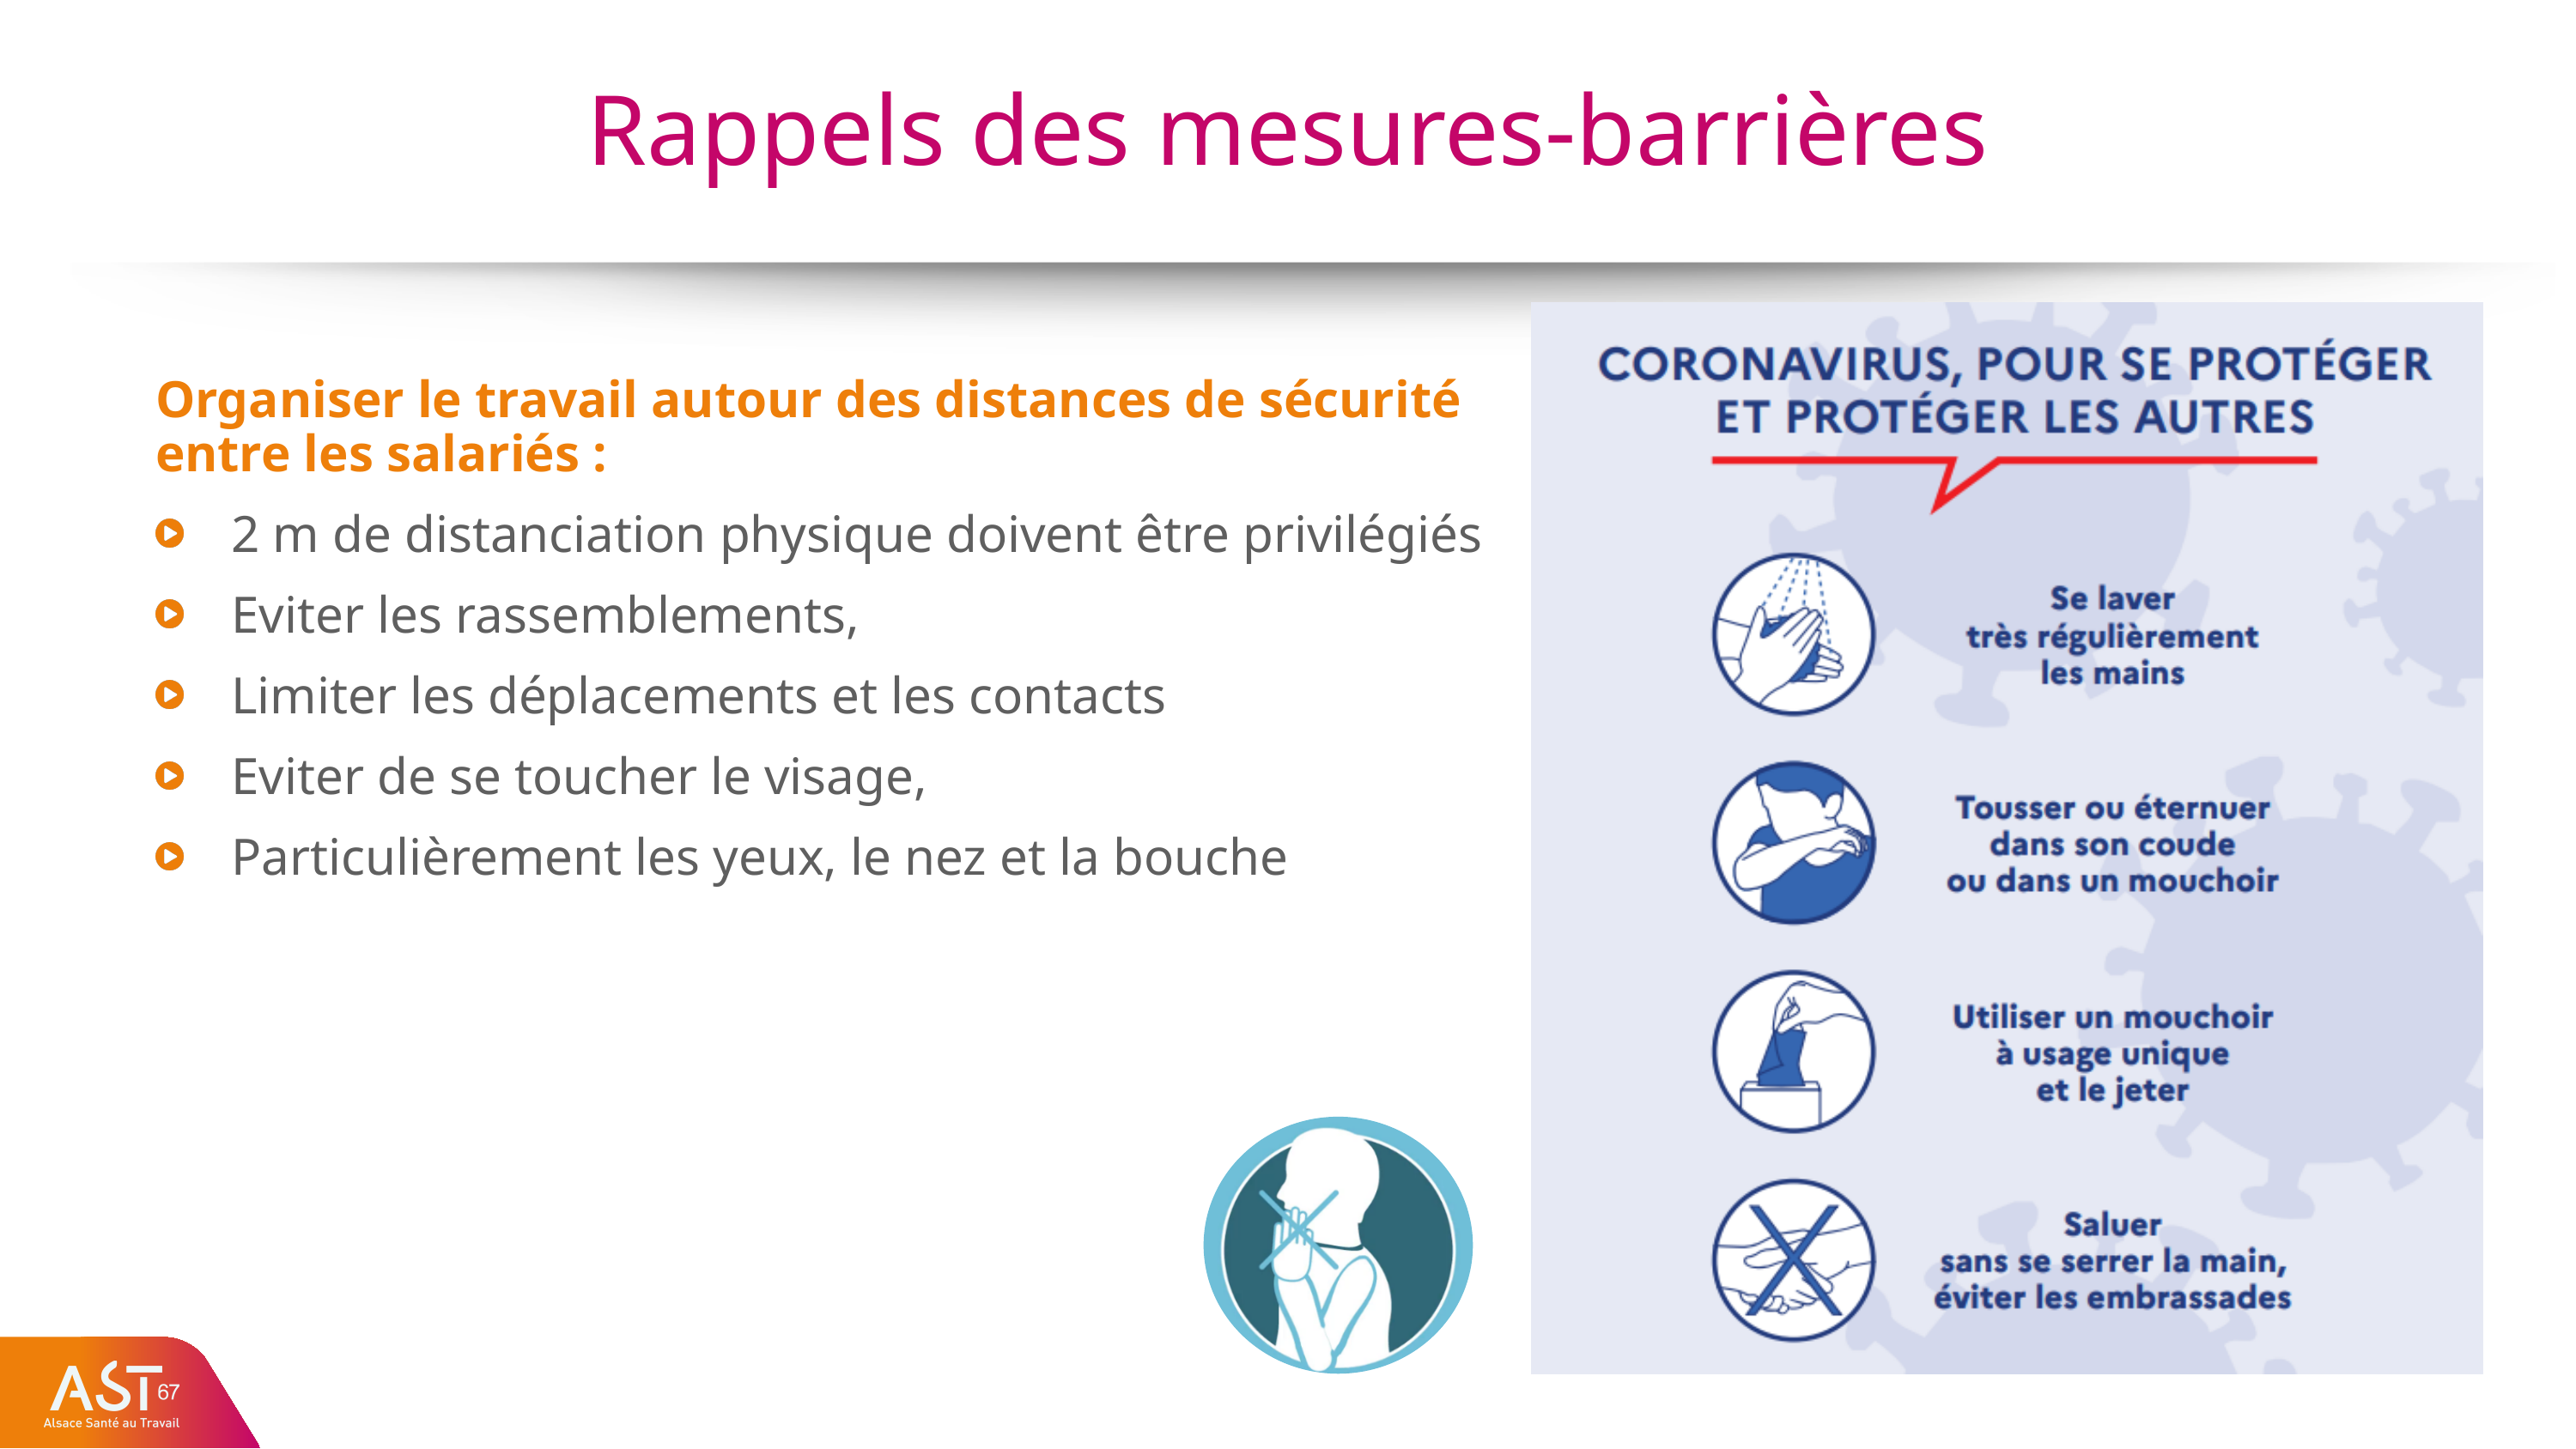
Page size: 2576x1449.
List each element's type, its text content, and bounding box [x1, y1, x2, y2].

picture [155, 599, 184, 628]
picture [155, 518, 184, 548]
picture [1203, 1116, 1473, 1374]
picture [155, 761, 184, 790]
picture [40, 1356, 185, 1433]
picture [73, 244, 2555, 1374]
picture [155, 842, 184, 870]
list Organiser le travail autour des distances de sécurité entre les salariés : 2 m de distanciation physique doivent être privilégiés Eviter les rassemblements, Limiter les déplacements et les contacts Eviter de se toucher le visage, Particulièrement les yeux, le nez et la bouche [130, 349, 1531, 1328]
picture [155, 680, 184, 709]
title Rappels des mesures-barrières [70, 70, 2506, 198]
